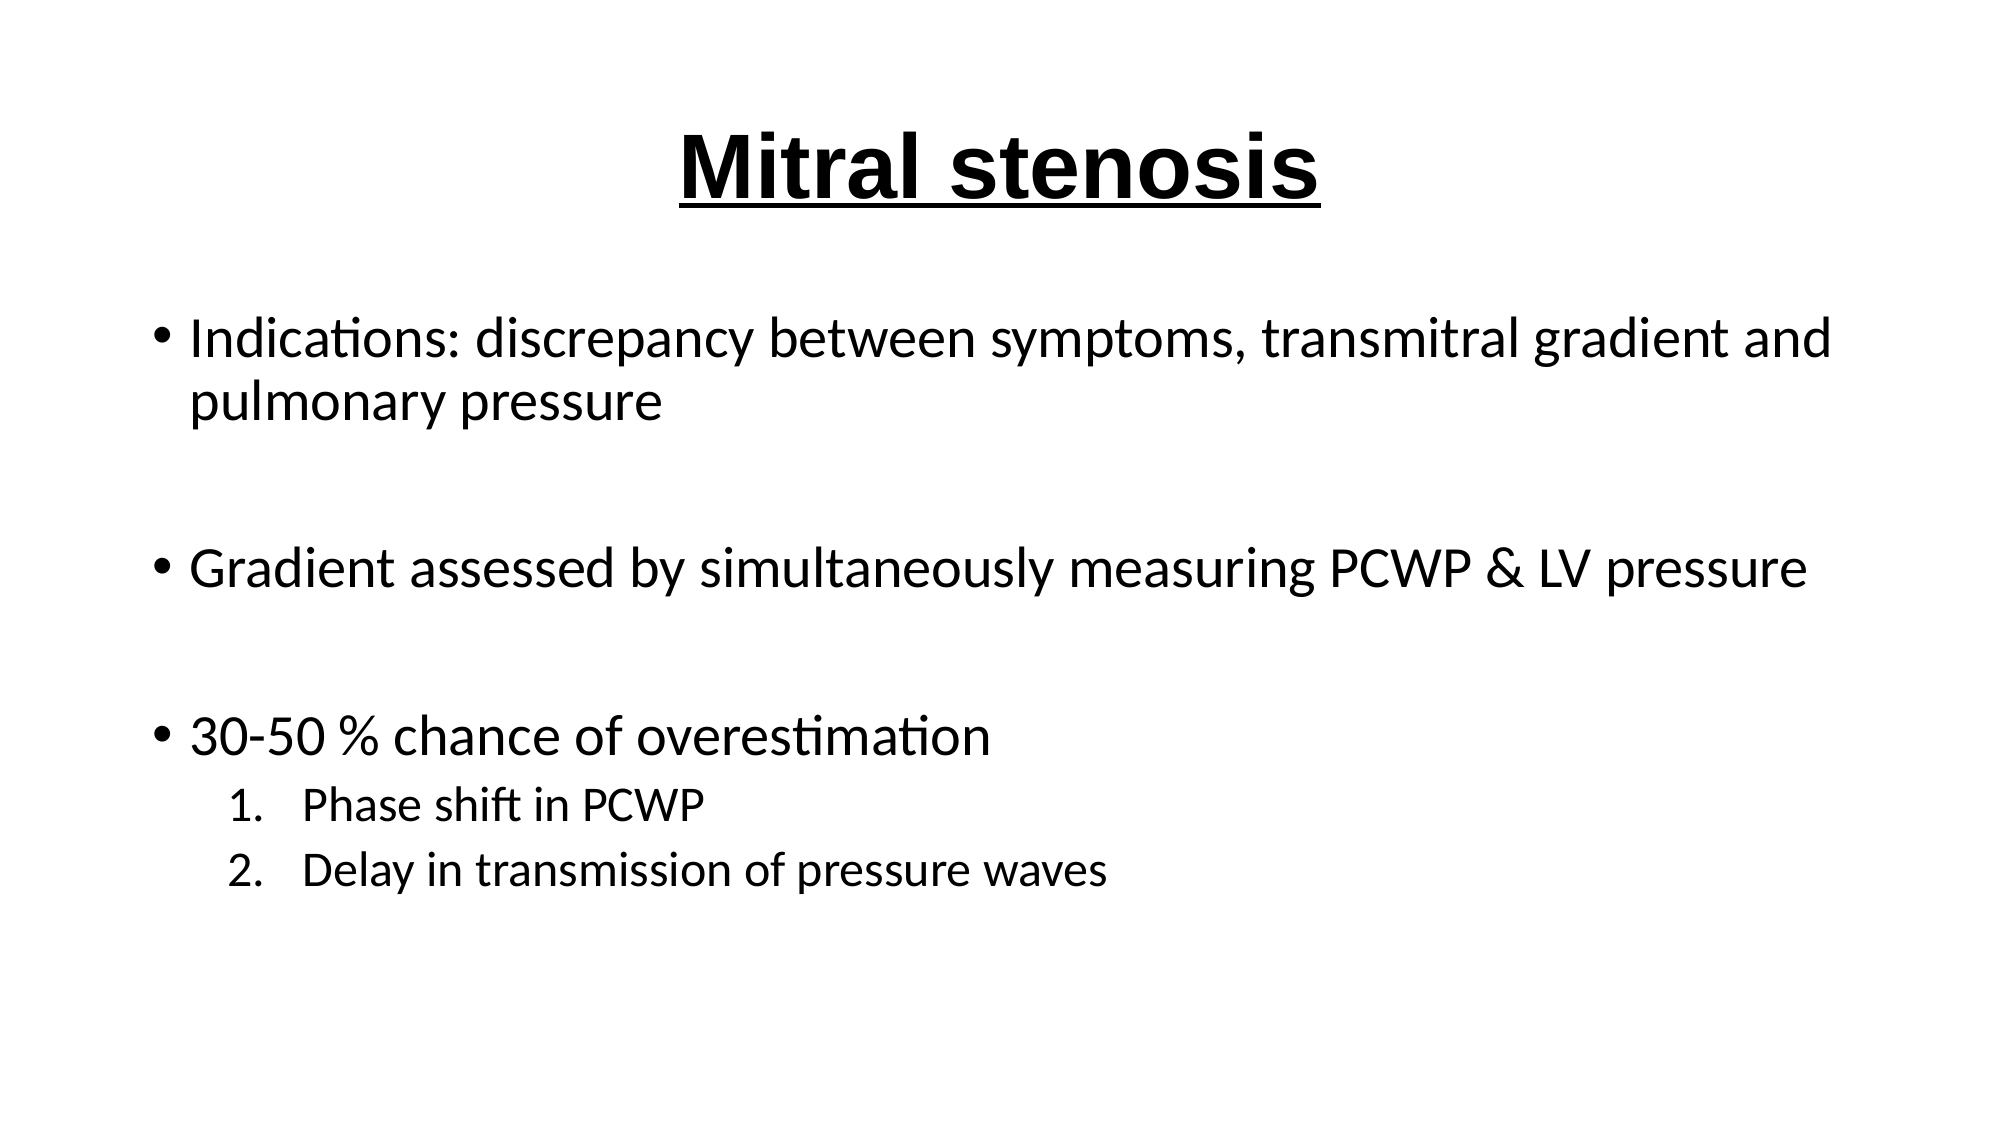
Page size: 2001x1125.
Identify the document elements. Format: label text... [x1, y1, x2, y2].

list Indications: discrepancy between symptoms, transmitral gradient and pulmonary pressure Gradient assessed by simultaneously measuring PCWP & LV pressure 30-50 % chance of overestimation Phase shift in PCWP Delay in transmission of pressure waves [137, 299, 1863, 1014]
title Mitral stenosis [137, 59, 1863, 278]
